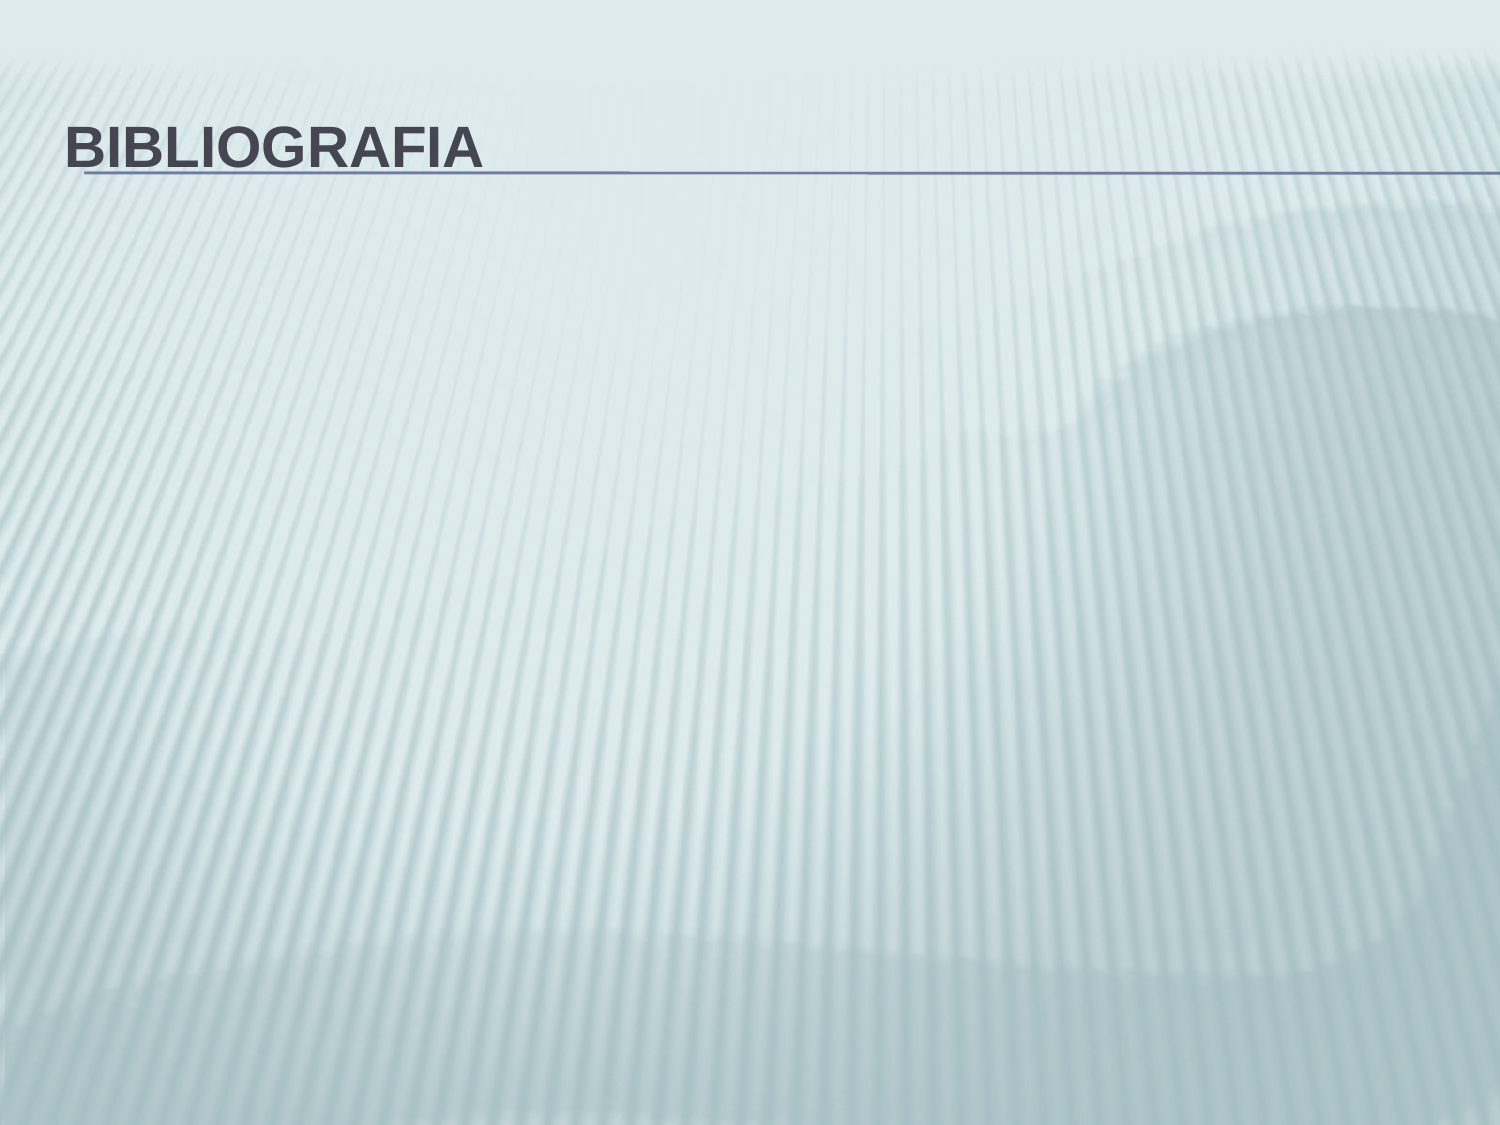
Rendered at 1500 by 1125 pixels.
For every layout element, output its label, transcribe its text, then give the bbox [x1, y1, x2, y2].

title bibliografia [50, 75, 1475, 213]
